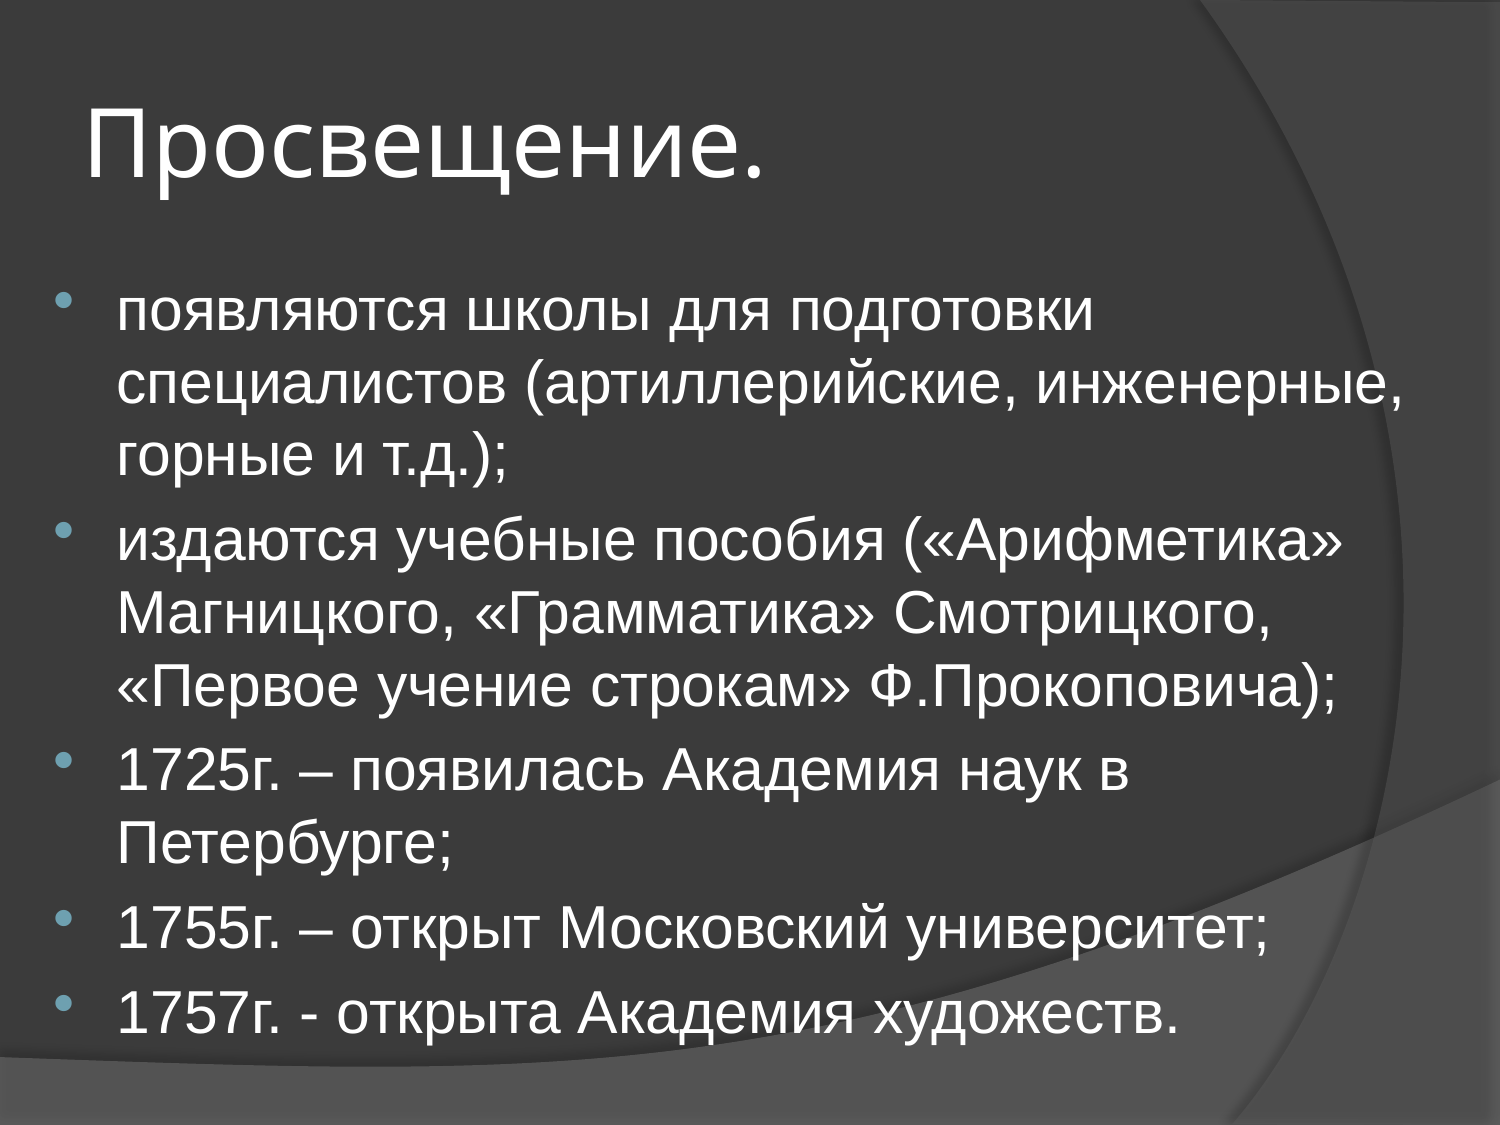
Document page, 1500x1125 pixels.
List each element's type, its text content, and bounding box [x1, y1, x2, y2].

title Просвещение. [75, 45, 1300, 233]
list появляются школы для подготовки специалистов (артиллерийские, инженерные, горные и т.д.); издаются учебные пособия («Арифметика» Магницкого, «Грамматика» Смотрицкого, «Первое учение строкам» Ф.Прокоповича); 1725г. – появилась Академия наук в Петербурге; 1755г. – открыт Московский университет; 1757г. - открыта Академия художеств. [35, 262, 1442, 1055]
